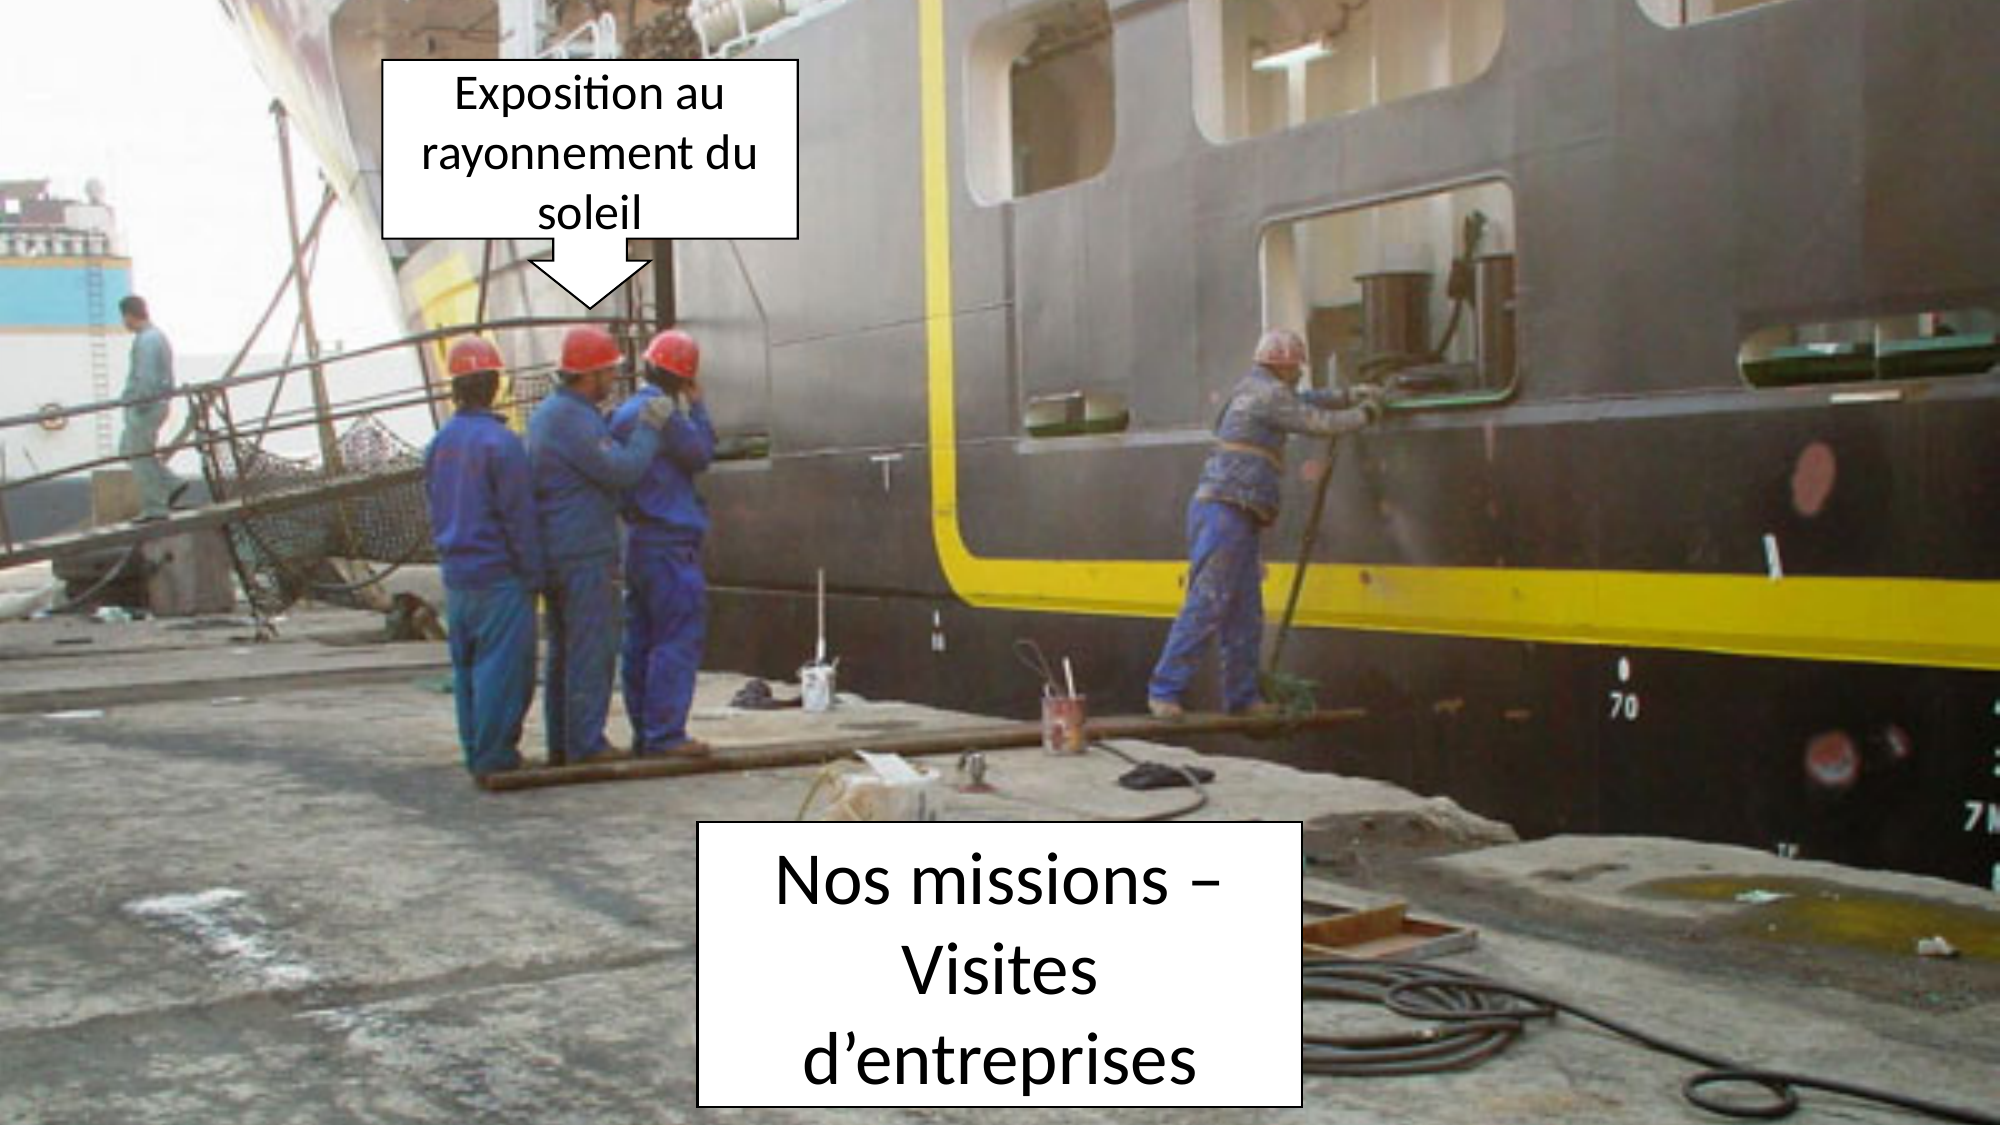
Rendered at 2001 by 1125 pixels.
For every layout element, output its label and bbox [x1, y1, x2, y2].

list [0, 0, 2000, 1125]
